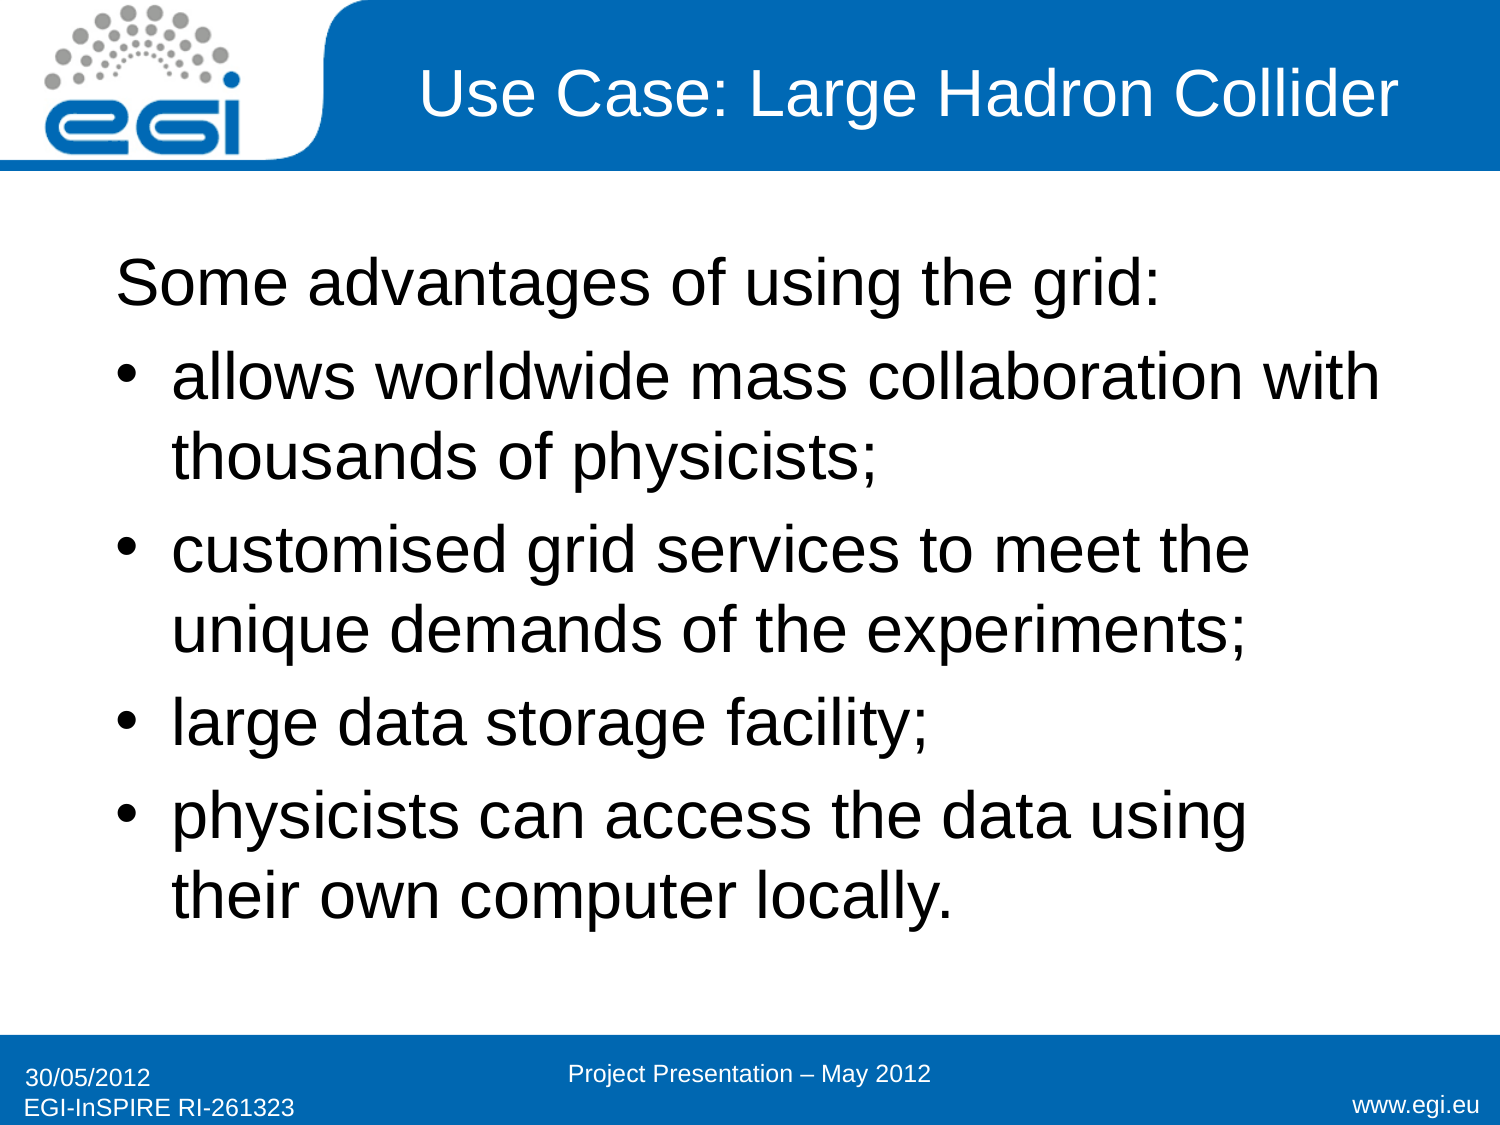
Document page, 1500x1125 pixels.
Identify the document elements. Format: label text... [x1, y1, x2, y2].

list Some advantages of using the grid: allows worldwide mass collaboration with thousands of physicists; customised grid services to meet the unique demands of the experiments; large data storage facility; physicists can access the data using their own computer locally. [100, 231, 1425, 975]
footer Project Presentation – May 2012 [512, 1042, 988, 1103]
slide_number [10, 1046, 361, 1106]
picture [0, 0, 1500, 171]
title Use Case: Large Hadron Collider [348, 19, 1471, 161]
